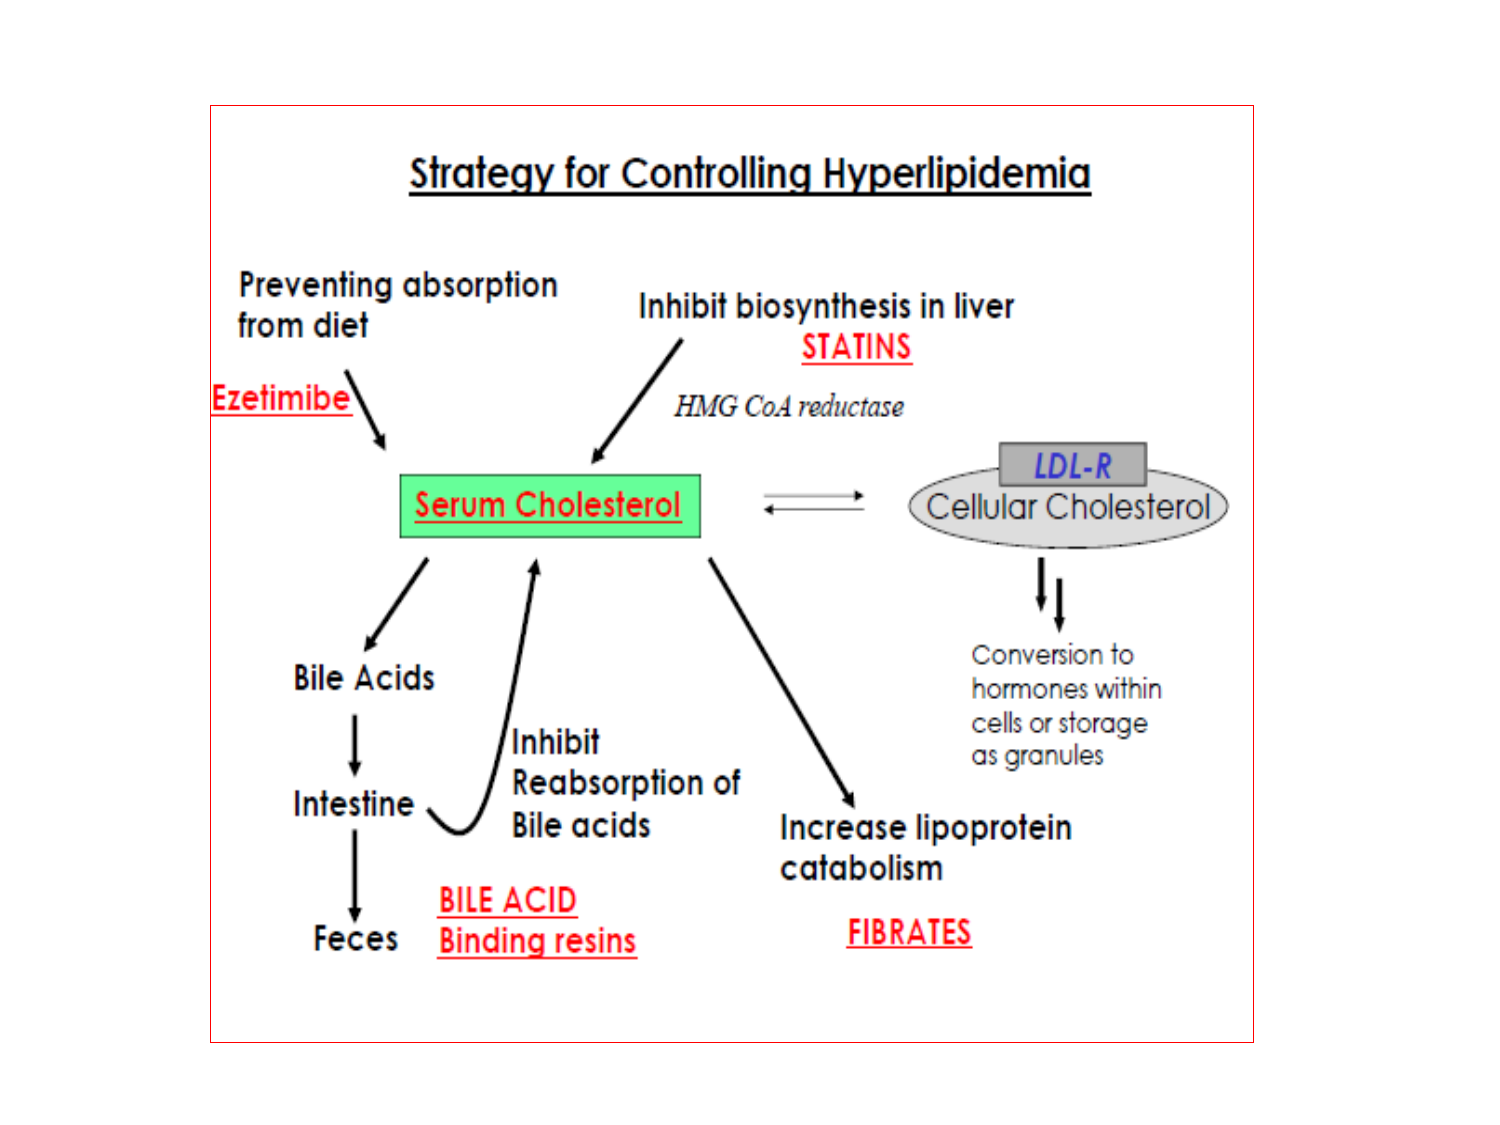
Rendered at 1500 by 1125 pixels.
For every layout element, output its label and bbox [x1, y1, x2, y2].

picture [210, 105, 1255, 1044]
